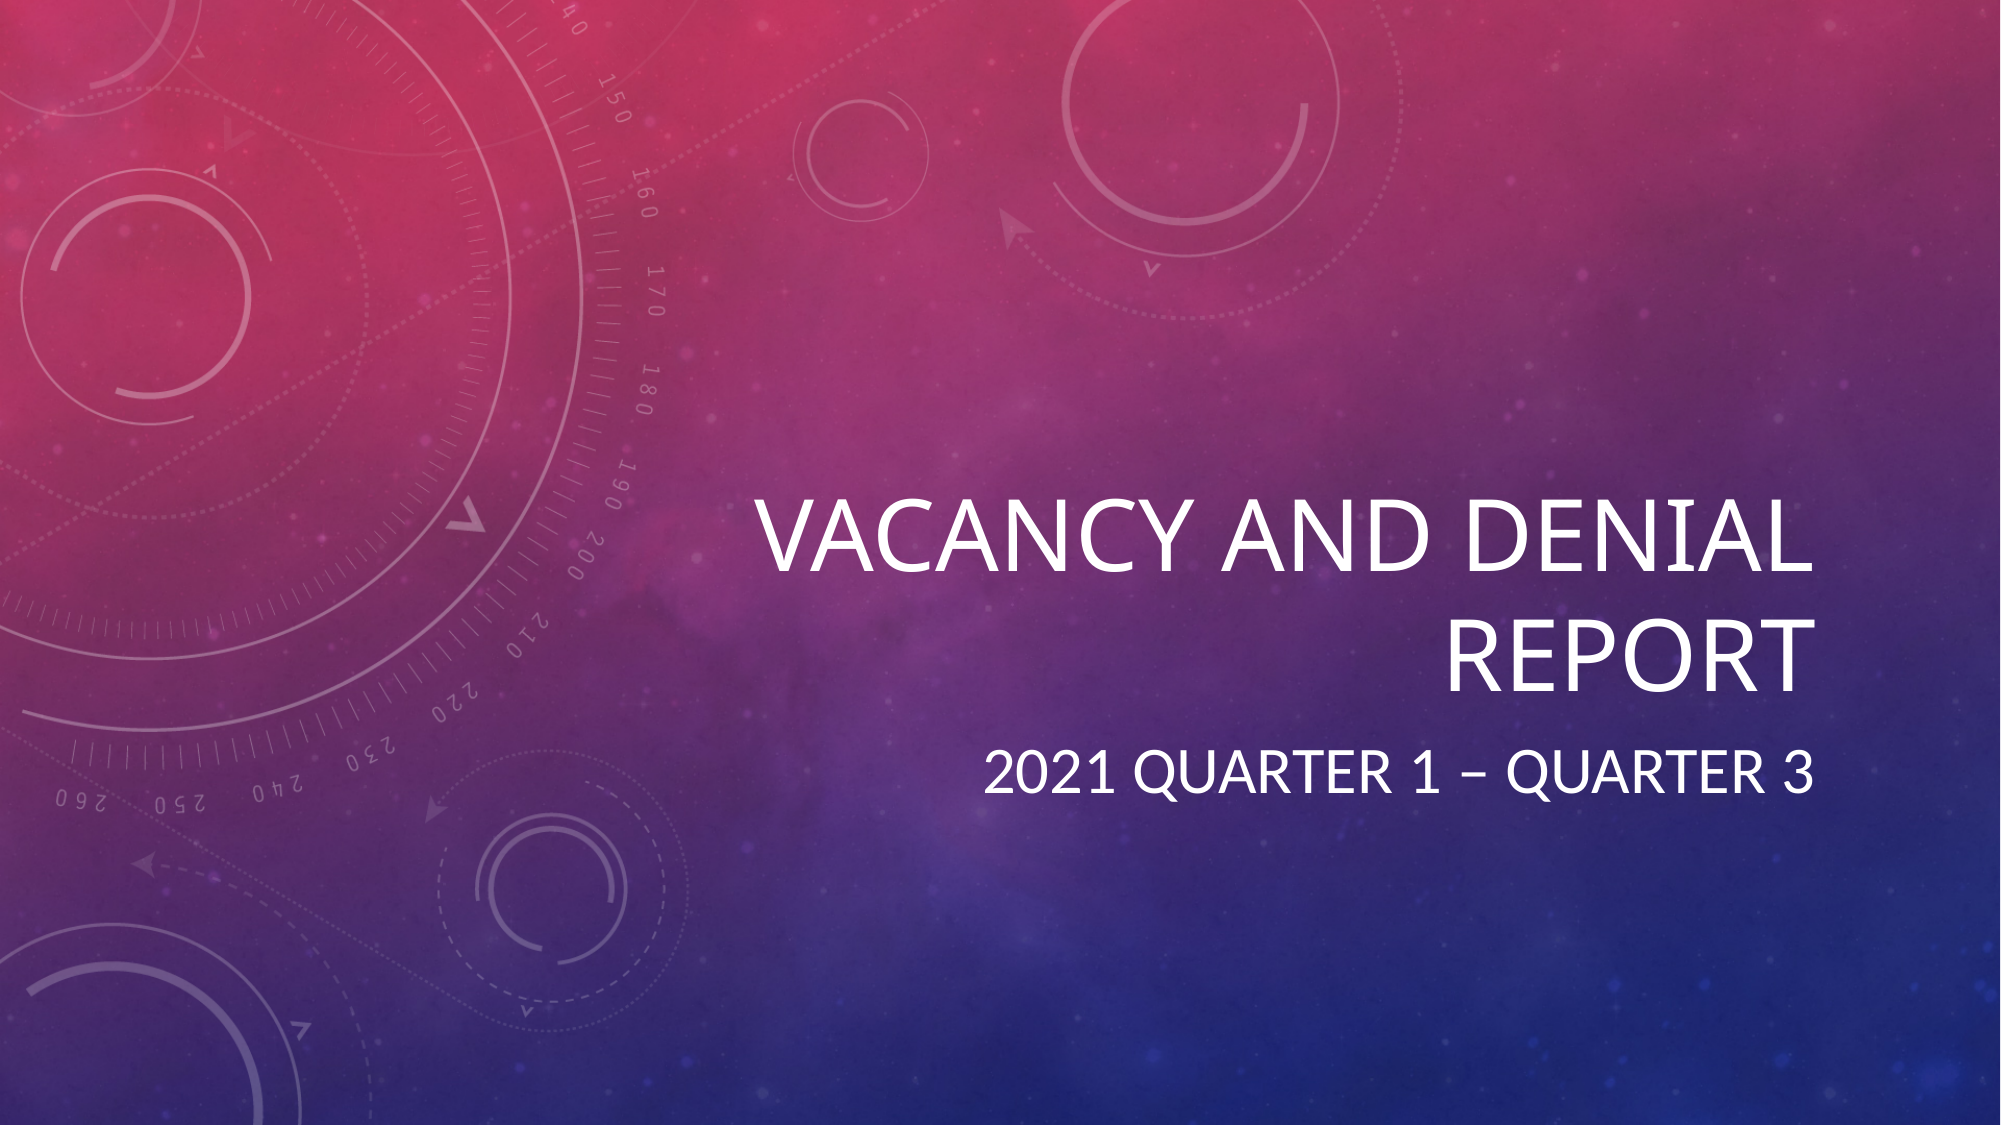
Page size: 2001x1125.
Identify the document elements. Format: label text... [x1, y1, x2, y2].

title Vacancy and Denial Report [650, 322, 1831, 719]
picture [0, 0, 2001, 1125]
subtitle 2021 Quarter 1 – Quarter 3 [650, 719, 1831, 950]
